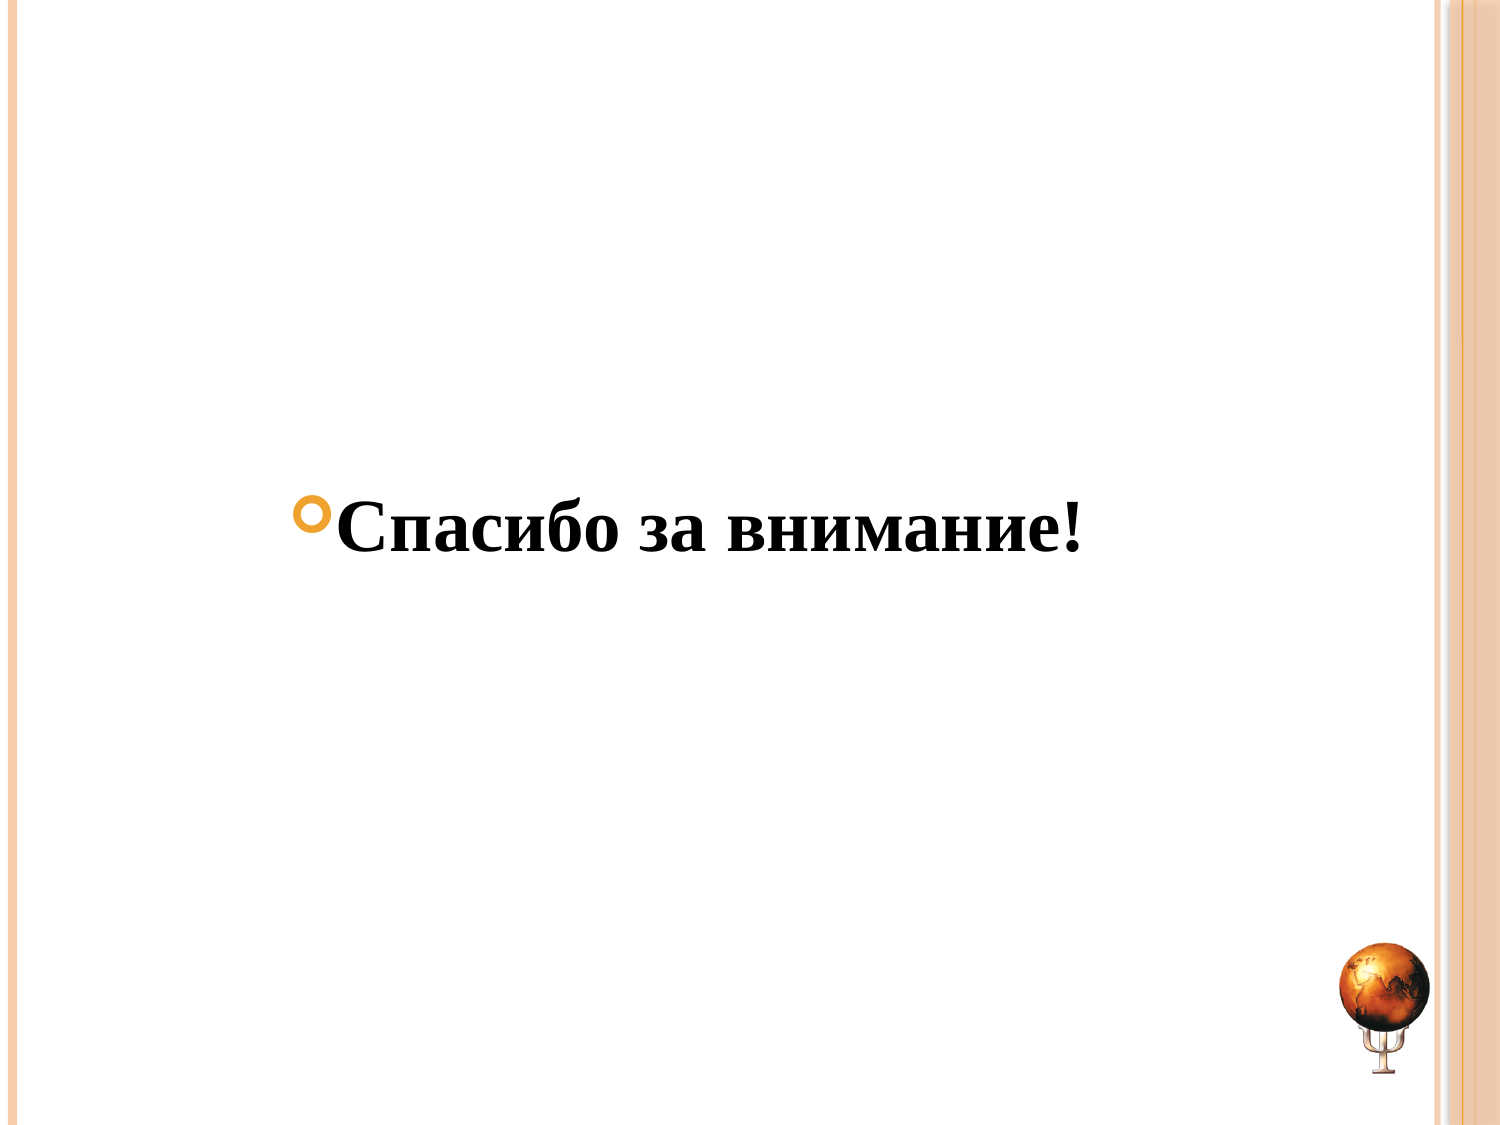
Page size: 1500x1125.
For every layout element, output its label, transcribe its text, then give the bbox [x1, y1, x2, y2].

list Спасибо за внимание! [75, 66, 1300, 669]
picture [1335, 937, 1434, 1076]
